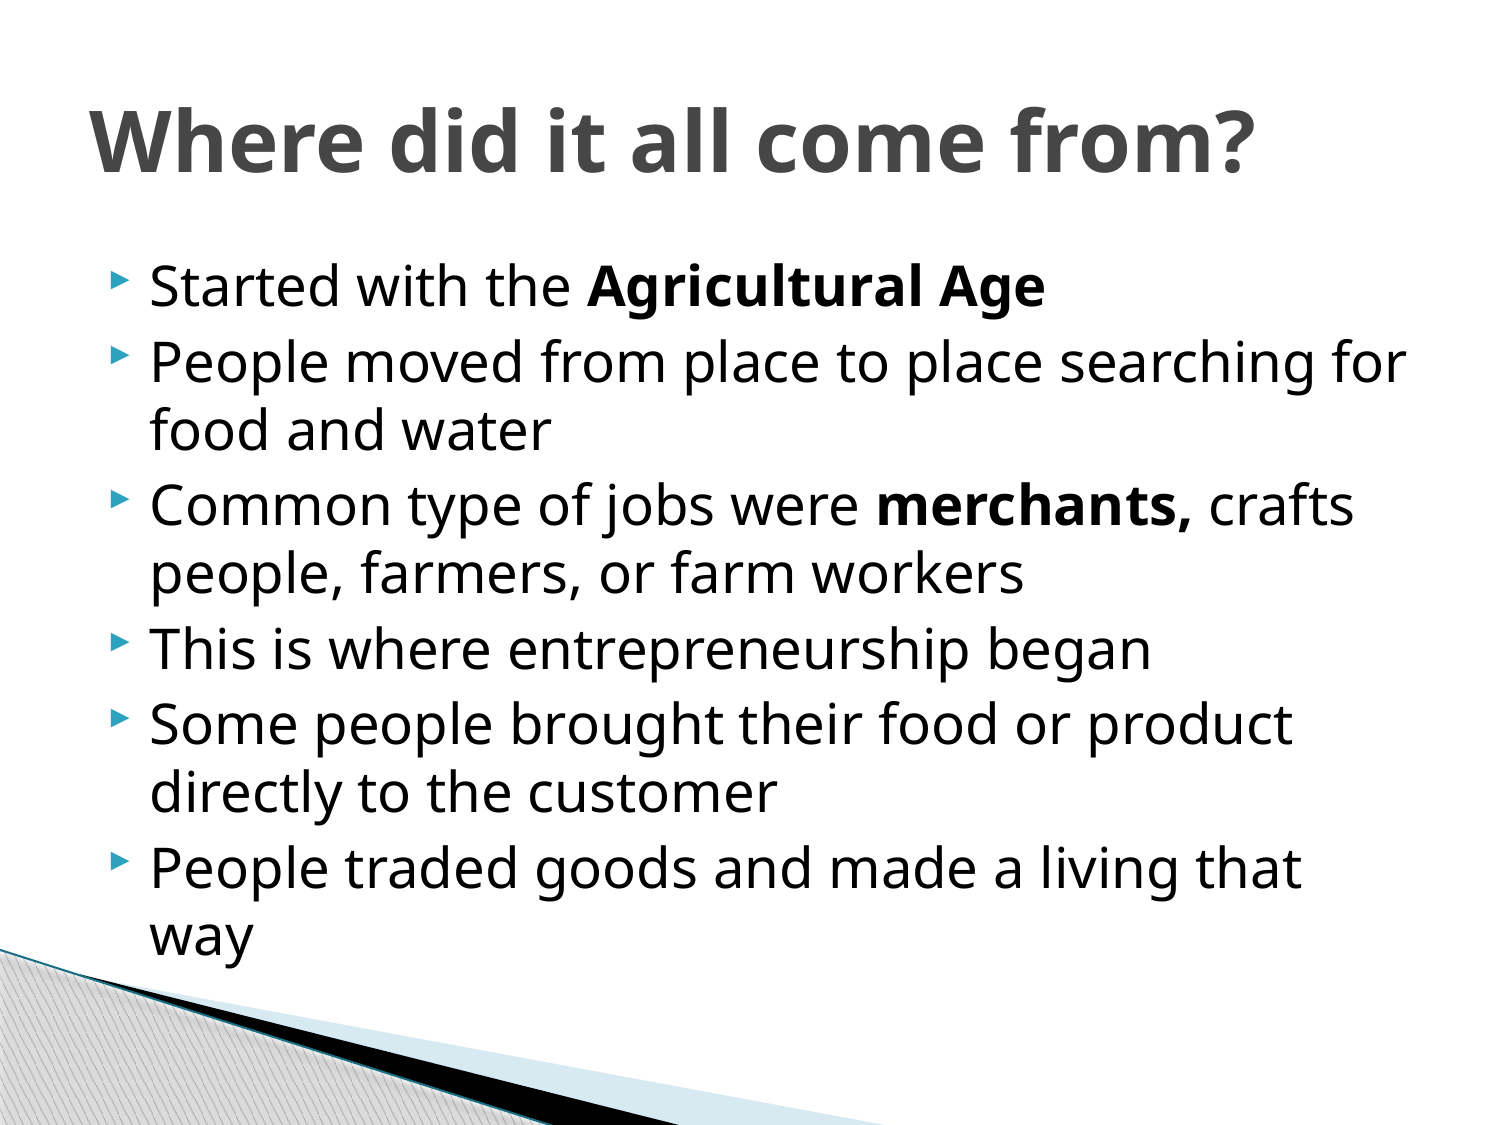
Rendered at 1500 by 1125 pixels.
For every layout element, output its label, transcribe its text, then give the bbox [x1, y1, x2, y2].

list Started with the Agricultural Age People moved from place to place searching for food and water Common type of jobs were merchants, crafts people, farmers, or farm workers This is where entrepreneurship began Some people brought their food or product directly to the customer People traded goods and made a living that way [75, 243, 1425, 986]
title Where did it all come from? [75, 45, 1425, 233]
